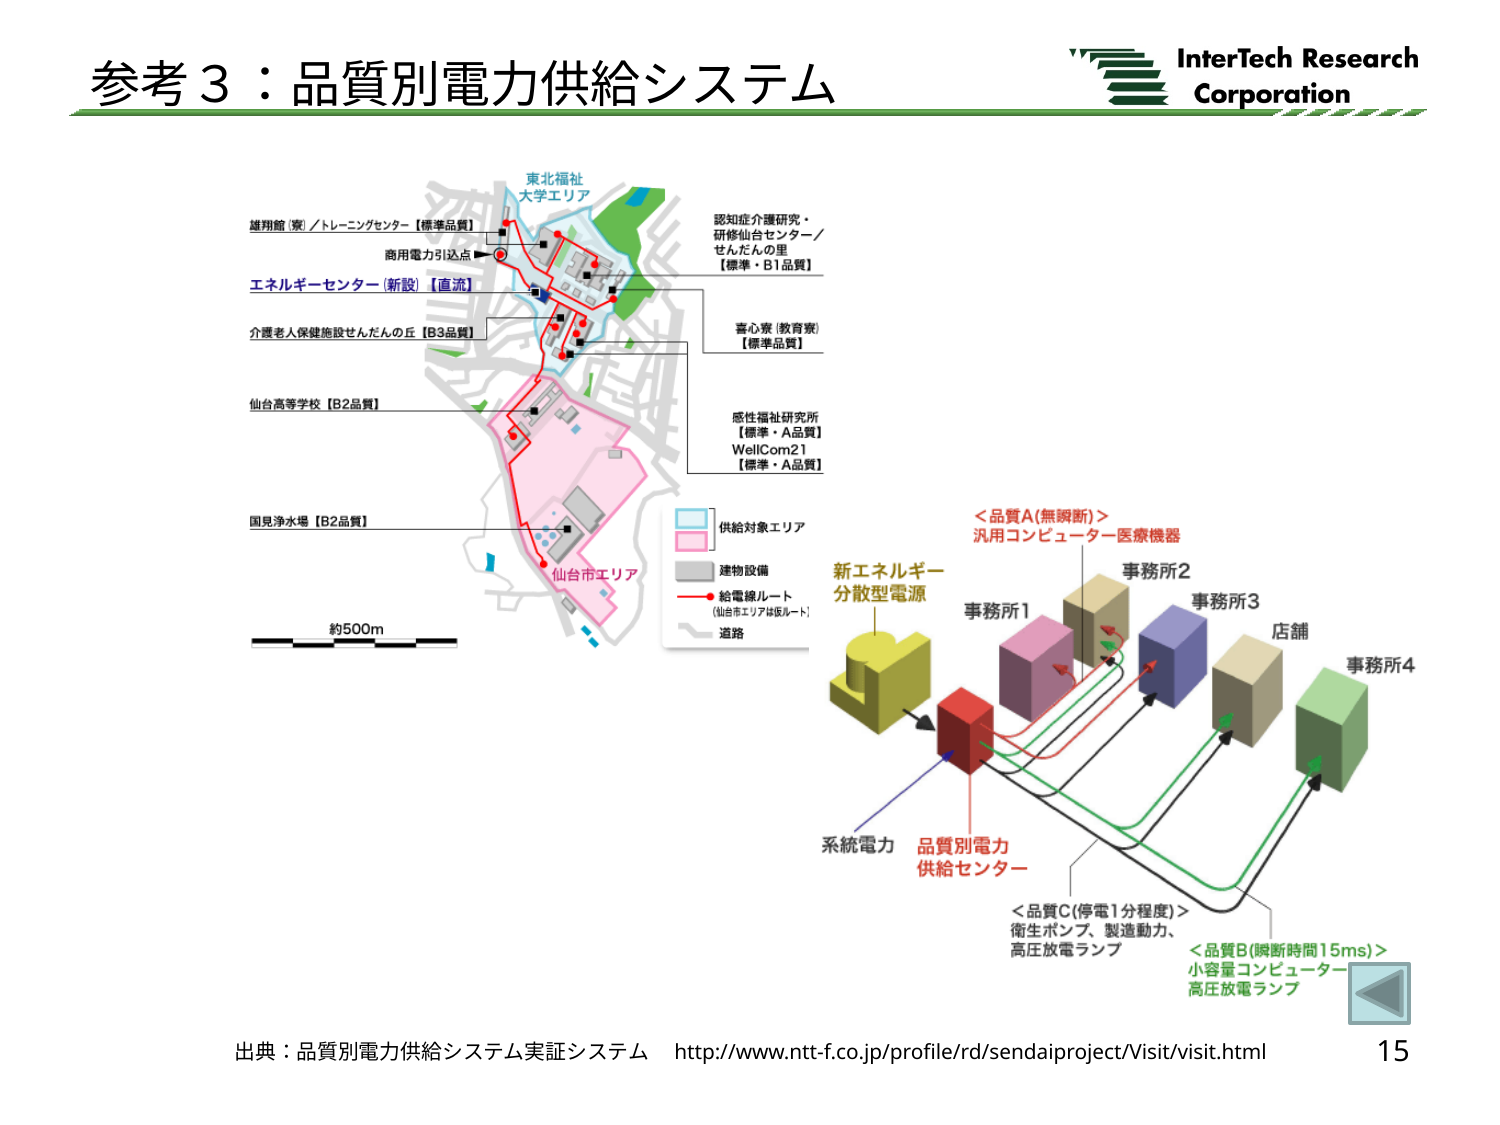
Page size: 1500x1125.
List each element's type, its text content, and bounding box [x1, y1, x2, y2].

title 参考３：品質別電力供給システム [75, 45, 1425, 126]
slide_number [75, 1024, 425, 1103]
picture [236, 152, 1436, 1020]
picture [69, 109, 75, 116]
text_box 出典：品質別電力供給システム実証システム http://www.ntt-f.co.jp/profile/rd/sendaiproject/Visit/visit.html [219, 1031, 1282, 1071]
slide_number 15 [1074, 1029, 1425, 1103]
